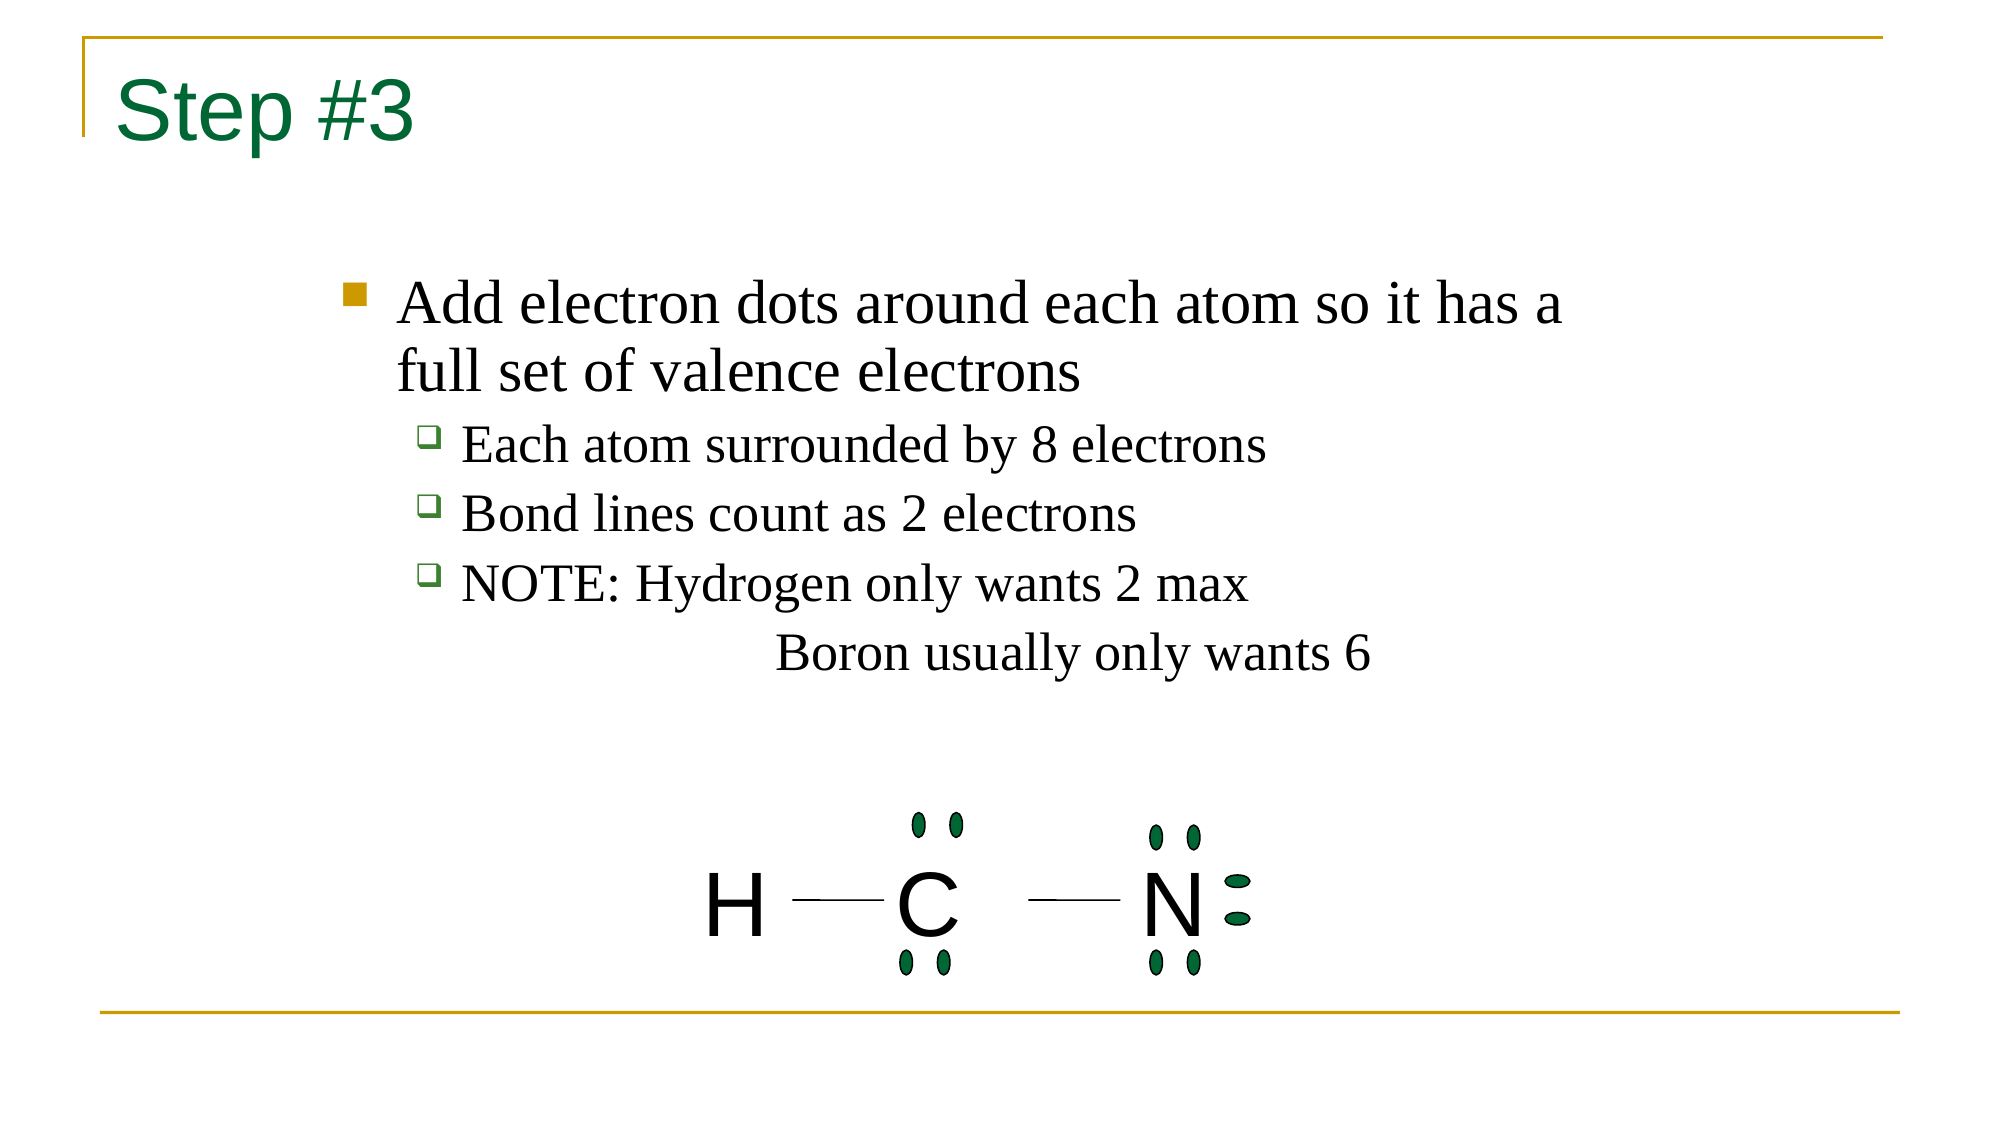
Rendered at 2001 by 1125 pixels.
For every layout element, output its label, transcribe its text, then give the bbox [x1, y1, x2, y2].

title Step #3 [99, 45, 1900, 233]
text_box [687, 812, 1488, 976]
list Add electron dots around each atom so it has a full set of valence electrons Each atom surrounded by 8 electrons Bond lines count as 2 electrons NOTE: Hydrogen only wants 2 max Boron usually only wants 6 [324, 262, 1675, 745]
